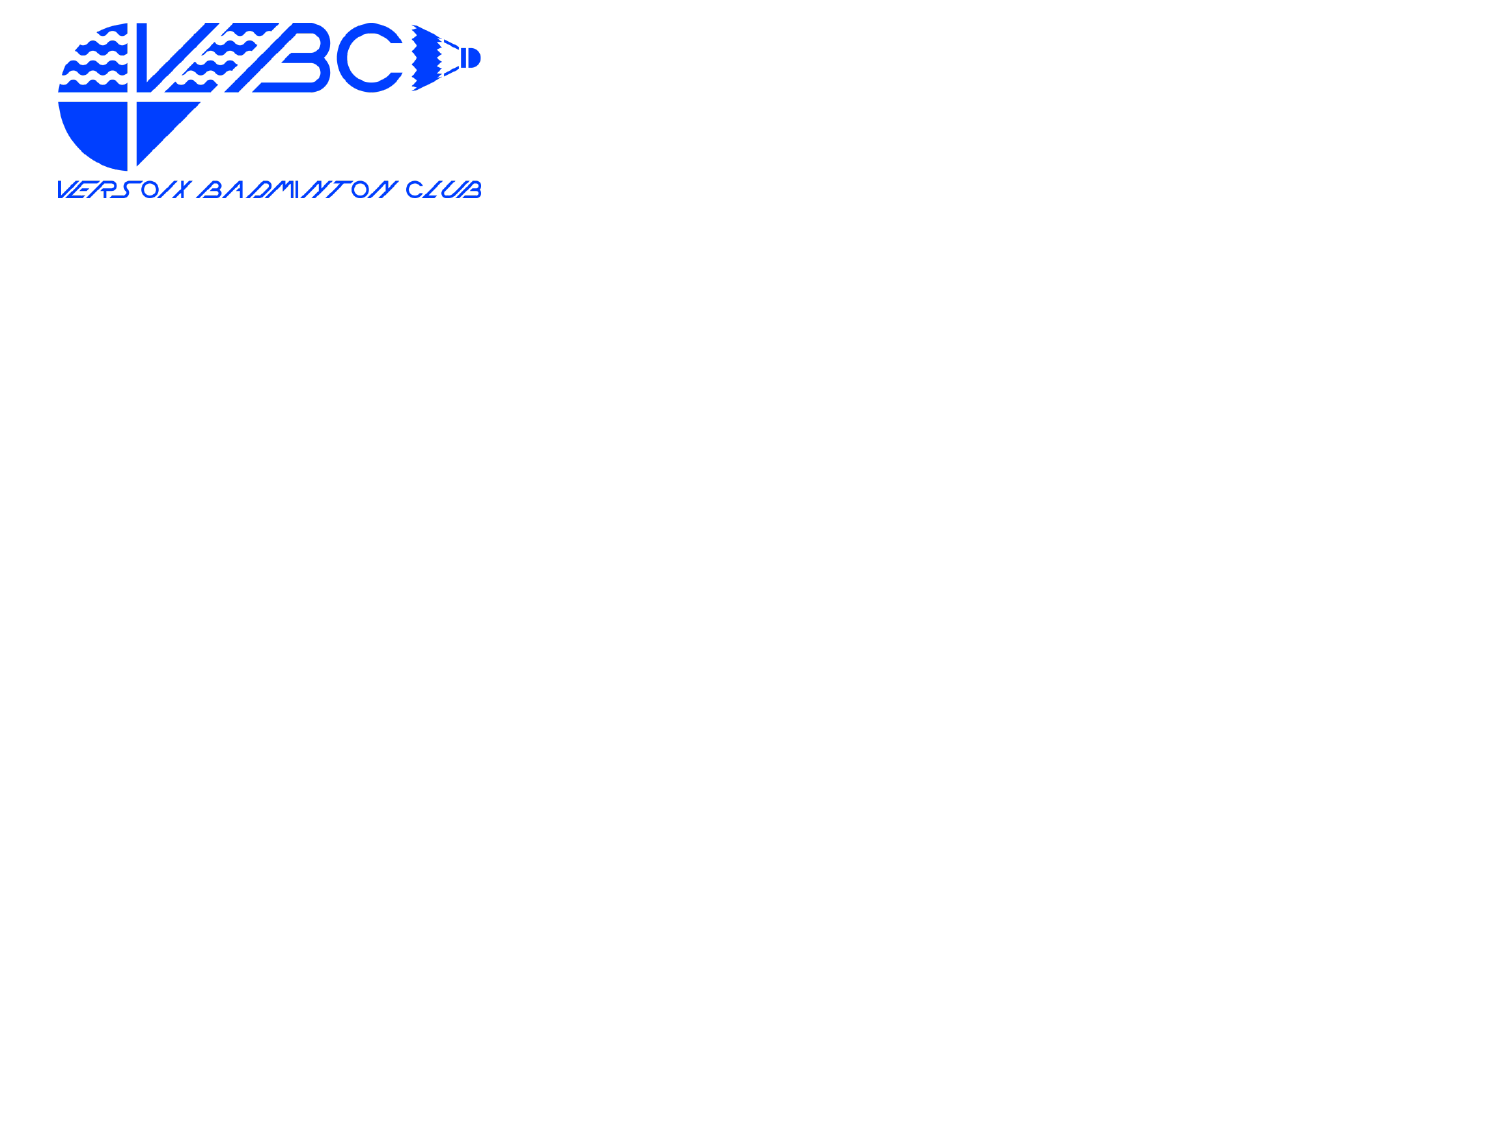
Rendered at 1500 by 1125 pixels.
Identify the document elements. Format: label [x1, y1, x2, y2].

list [58, 23, 481, 198]
